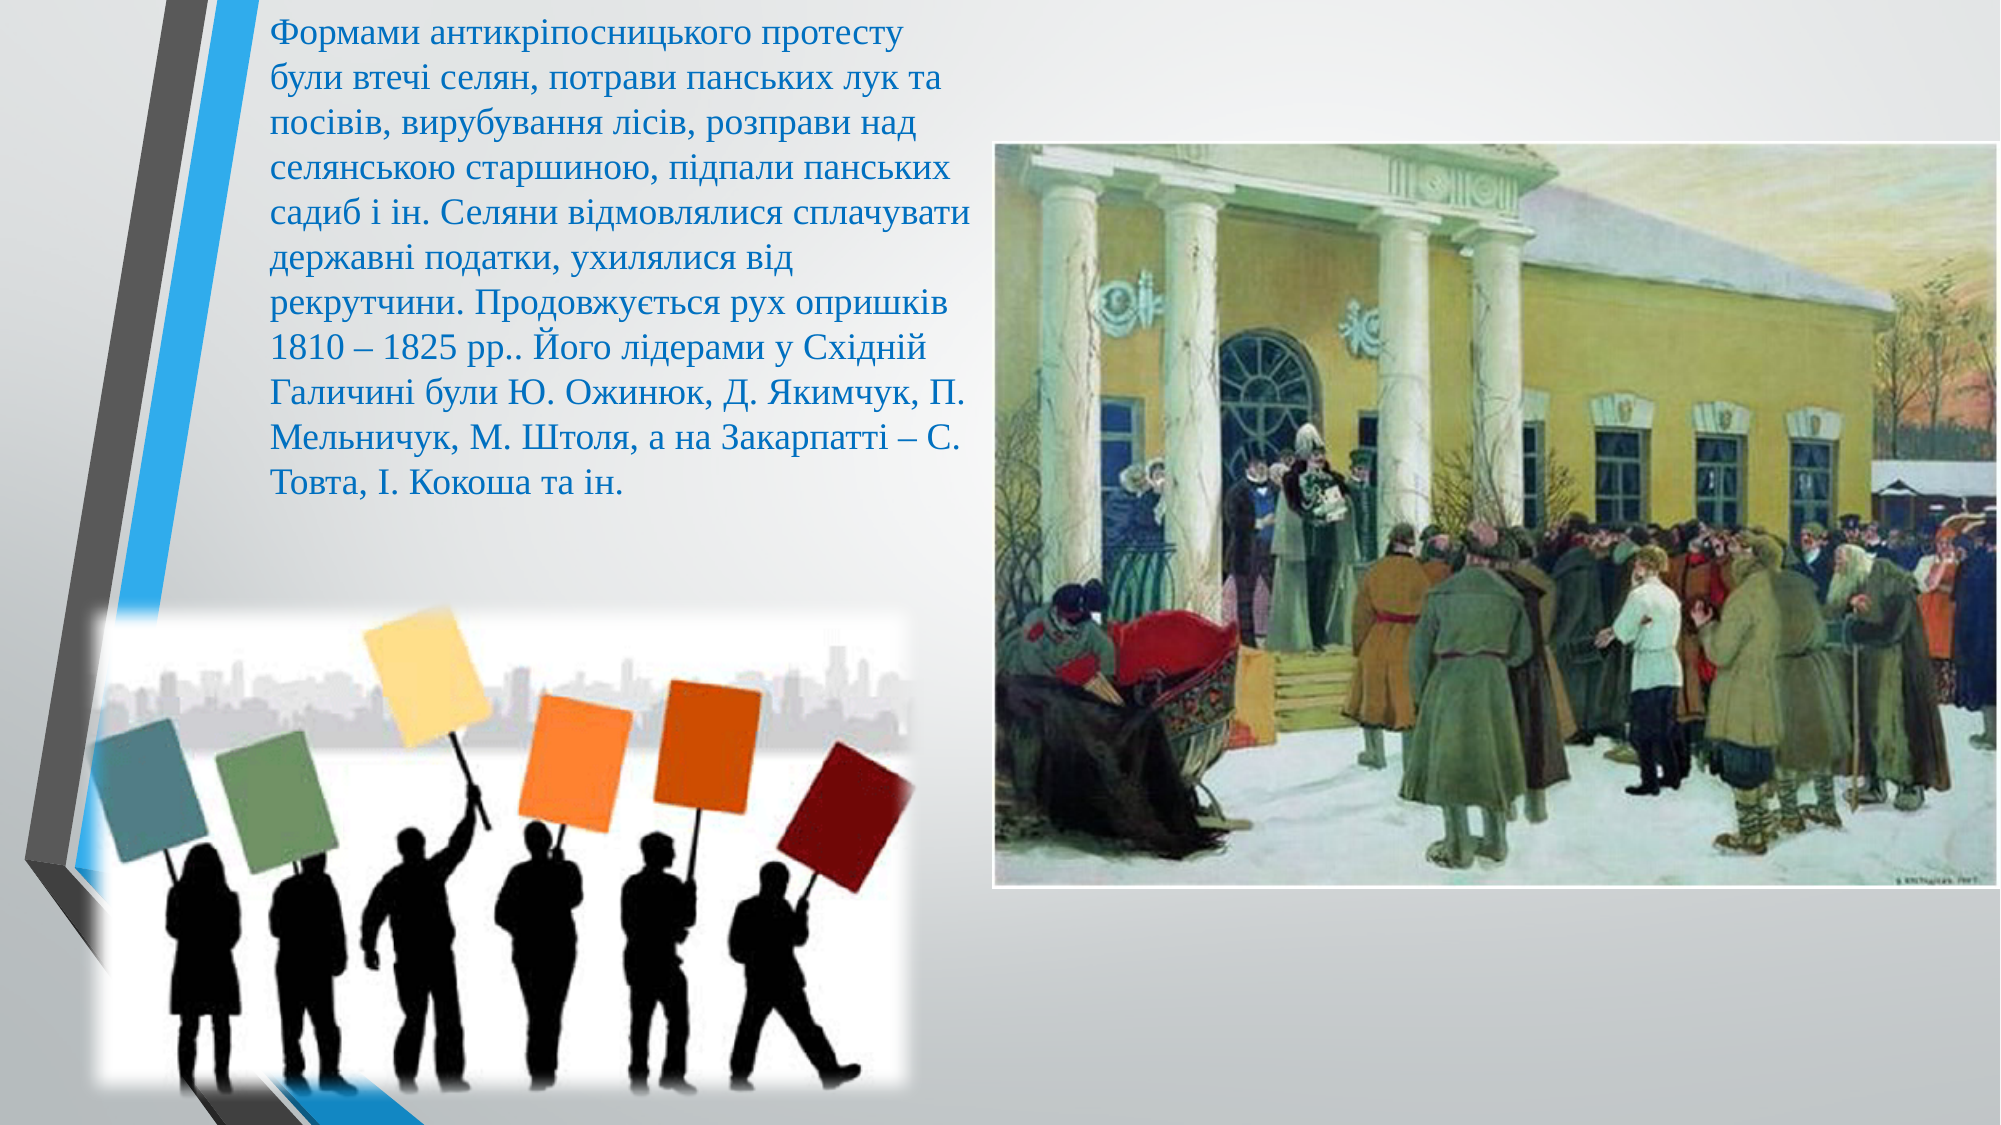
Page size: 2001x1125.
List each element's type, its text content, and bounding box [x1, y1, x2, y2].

picture [78, 595, 924, 1104]
text_box Формами антикріпосницького протесту були втечі селян, потрави панських лук та посівів, вирубування лісів, розправи над селянською старшиною, підпали панських садиб і ін. Селяни відмовлялися сплачувати державні податки, ухилялися від рекрутчини. Продовжується рух опришків 1810 – 1825 рр.. Його лідерами у Східній Галичині були Ю. Ожинюк, Д. Якимчук, П. Мельничук, М. Штоля, а на Закарпатті – С. Товта, І. Кокоша та ін. [255, 0, 992, 510]
picture [991, 141, 2000, 889]
